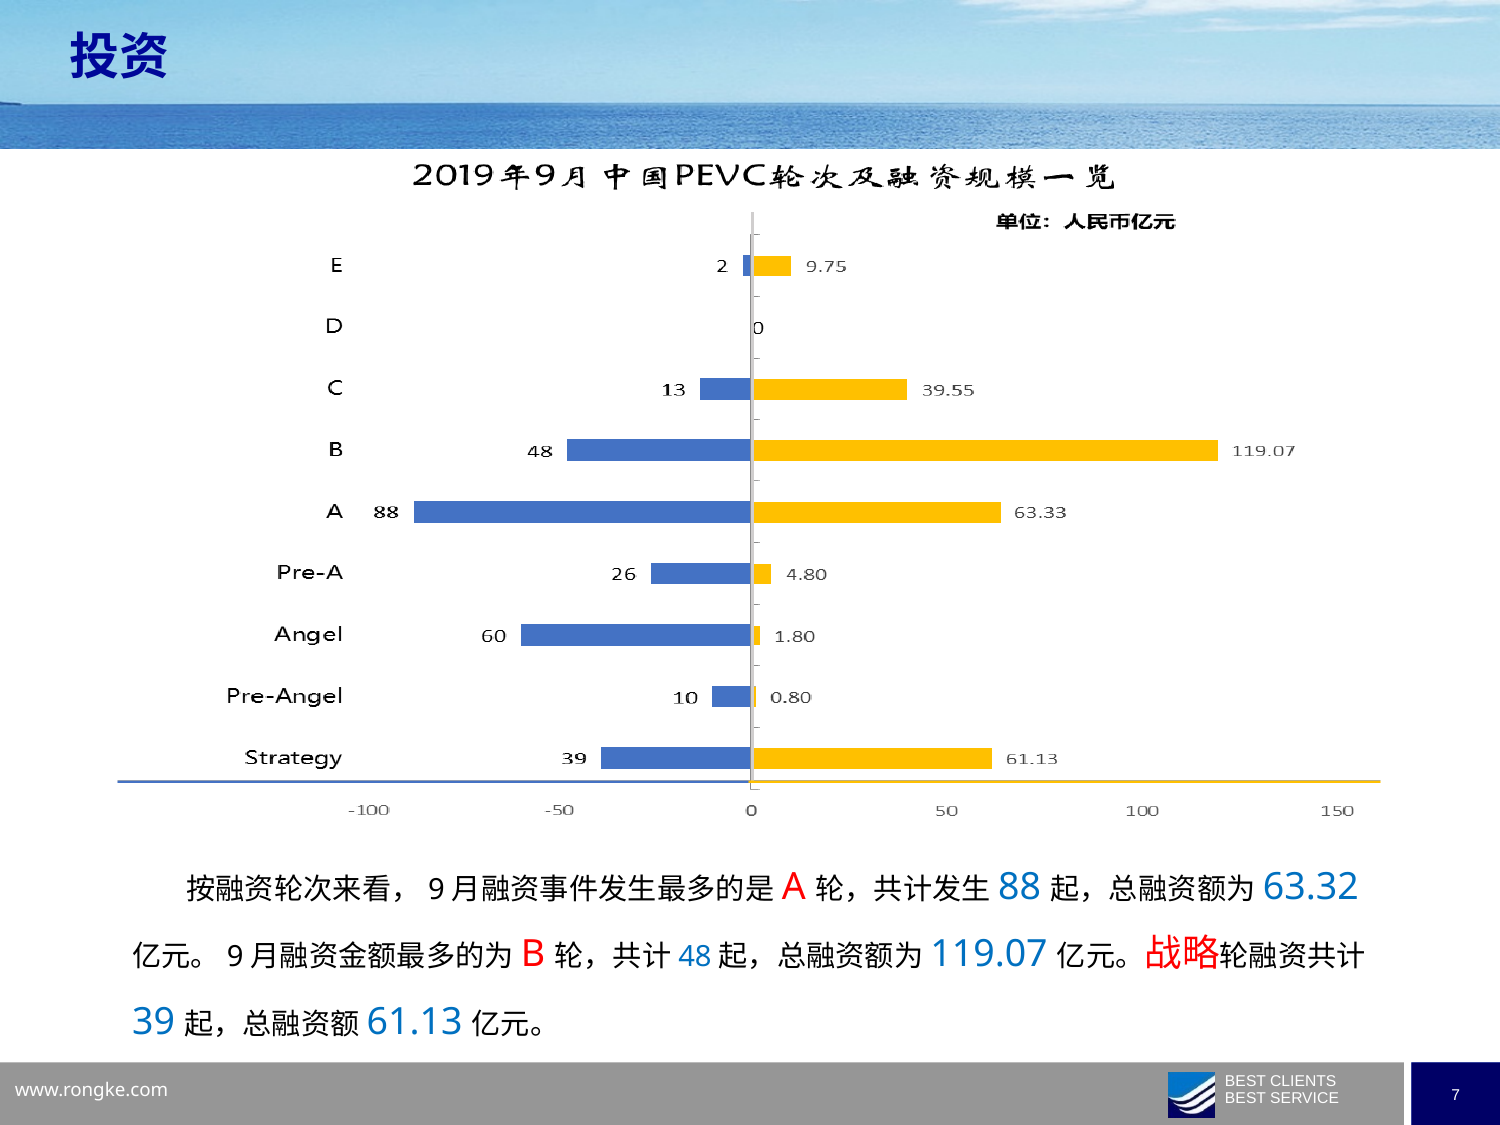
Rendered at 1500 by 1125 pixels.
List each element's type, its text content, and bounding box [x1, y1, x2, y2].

picture [0, 0, 1500, 832]
text_box 投资 [54, 23, 1405, 128]
text_box 按融资轮次来看，9月融资事件发生最多的是A轮，共计发生88起，总融资额为63.32亿元。9月融资金额最多的为B轮，共计48起，总融资额为119.07亿元。战略轮融资共计39起，总融资额61.13亿元。 [117, 832, 1383, 1050]
picture [1168, 1072, 1215, 1118]
